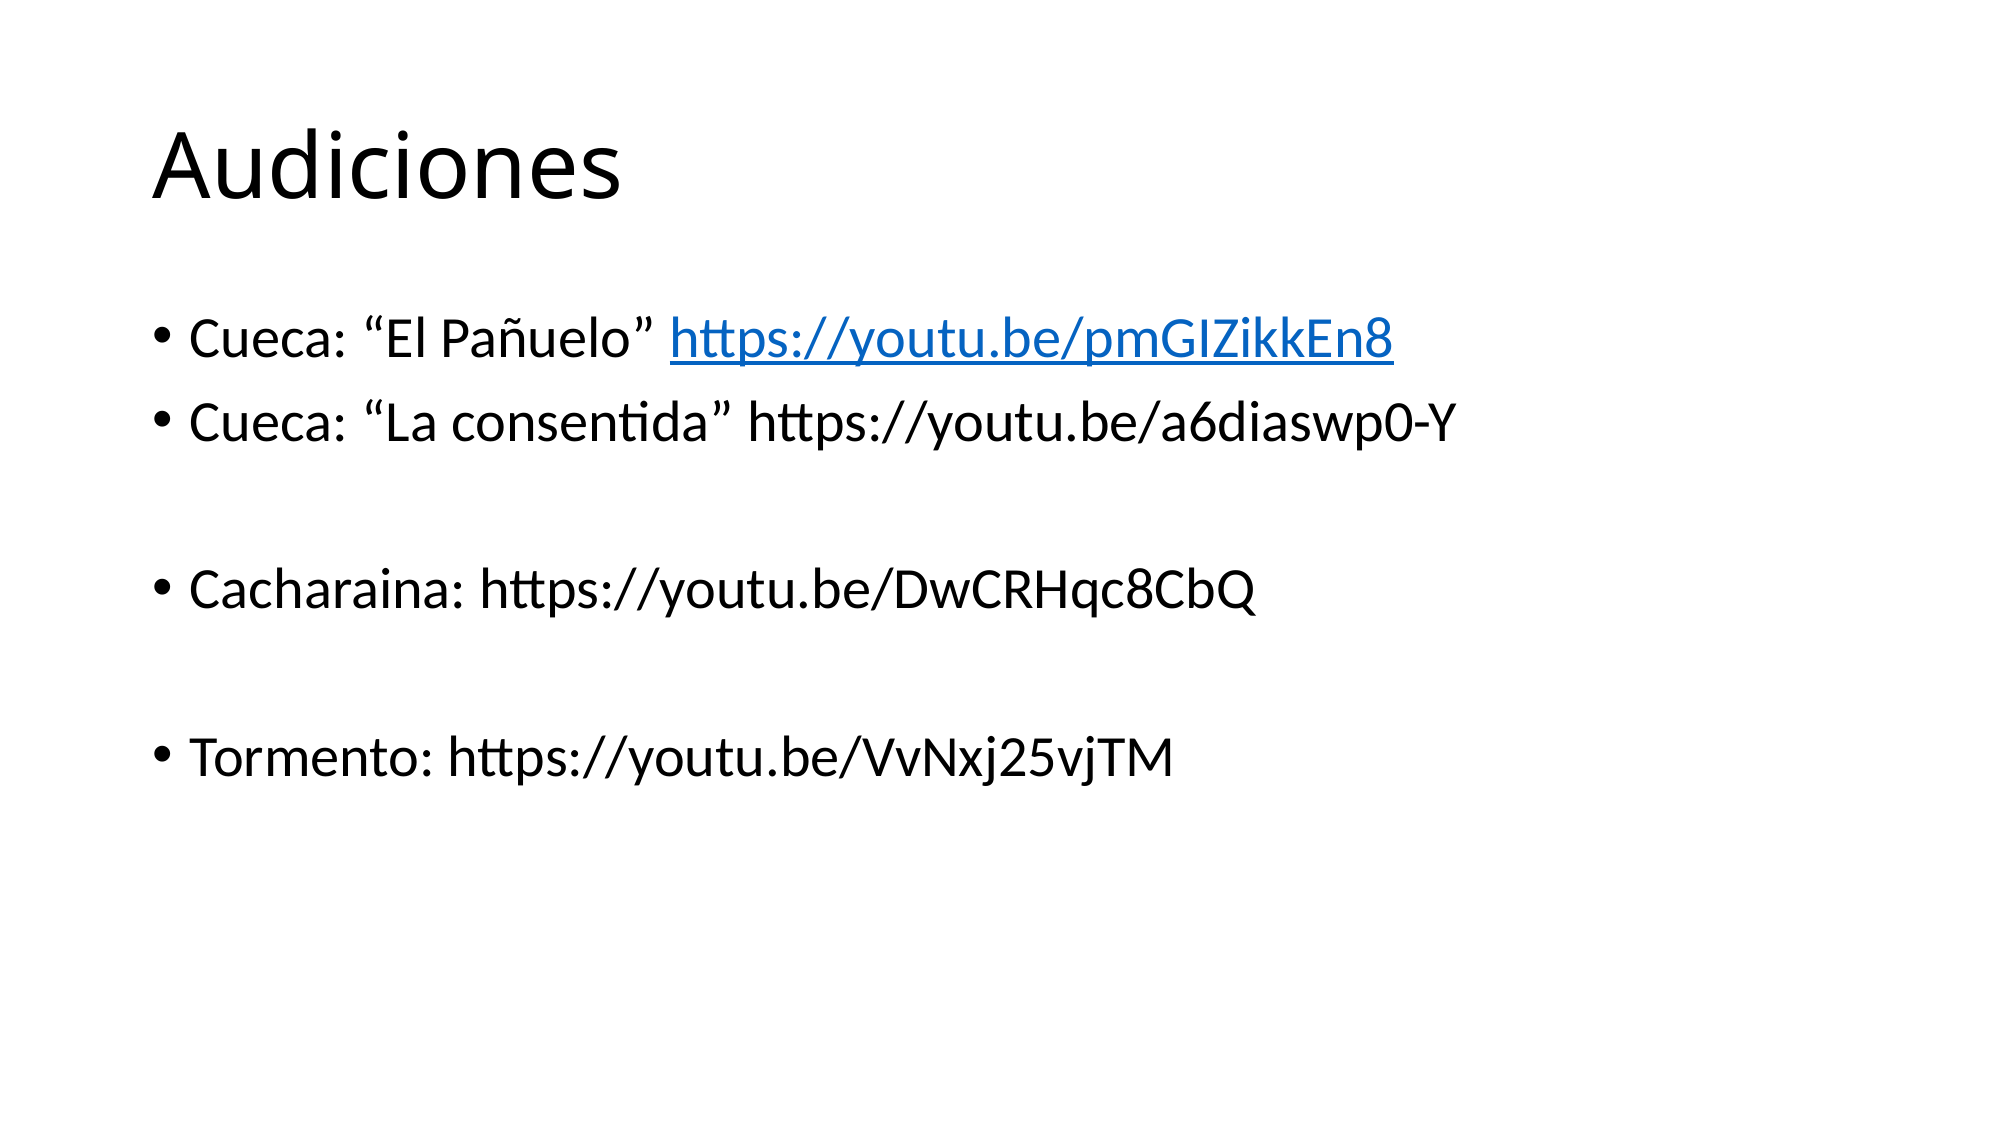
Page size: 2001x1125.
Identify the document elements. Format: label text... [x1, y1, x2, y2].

title Audiciones [137, 59, 1863, 278]
list Cueca: “El Pañuelo” https://youtu.be/pmGIZikkEn8 Cueca: “La consentida” https://youtu.be/a6diaswp0-Y Cacharaina: https://youtu.be/DwCRHqc8CbQ Tormento: https://youtu.be/VvNxj25vjTM [137, 299, 1863, 1014]
